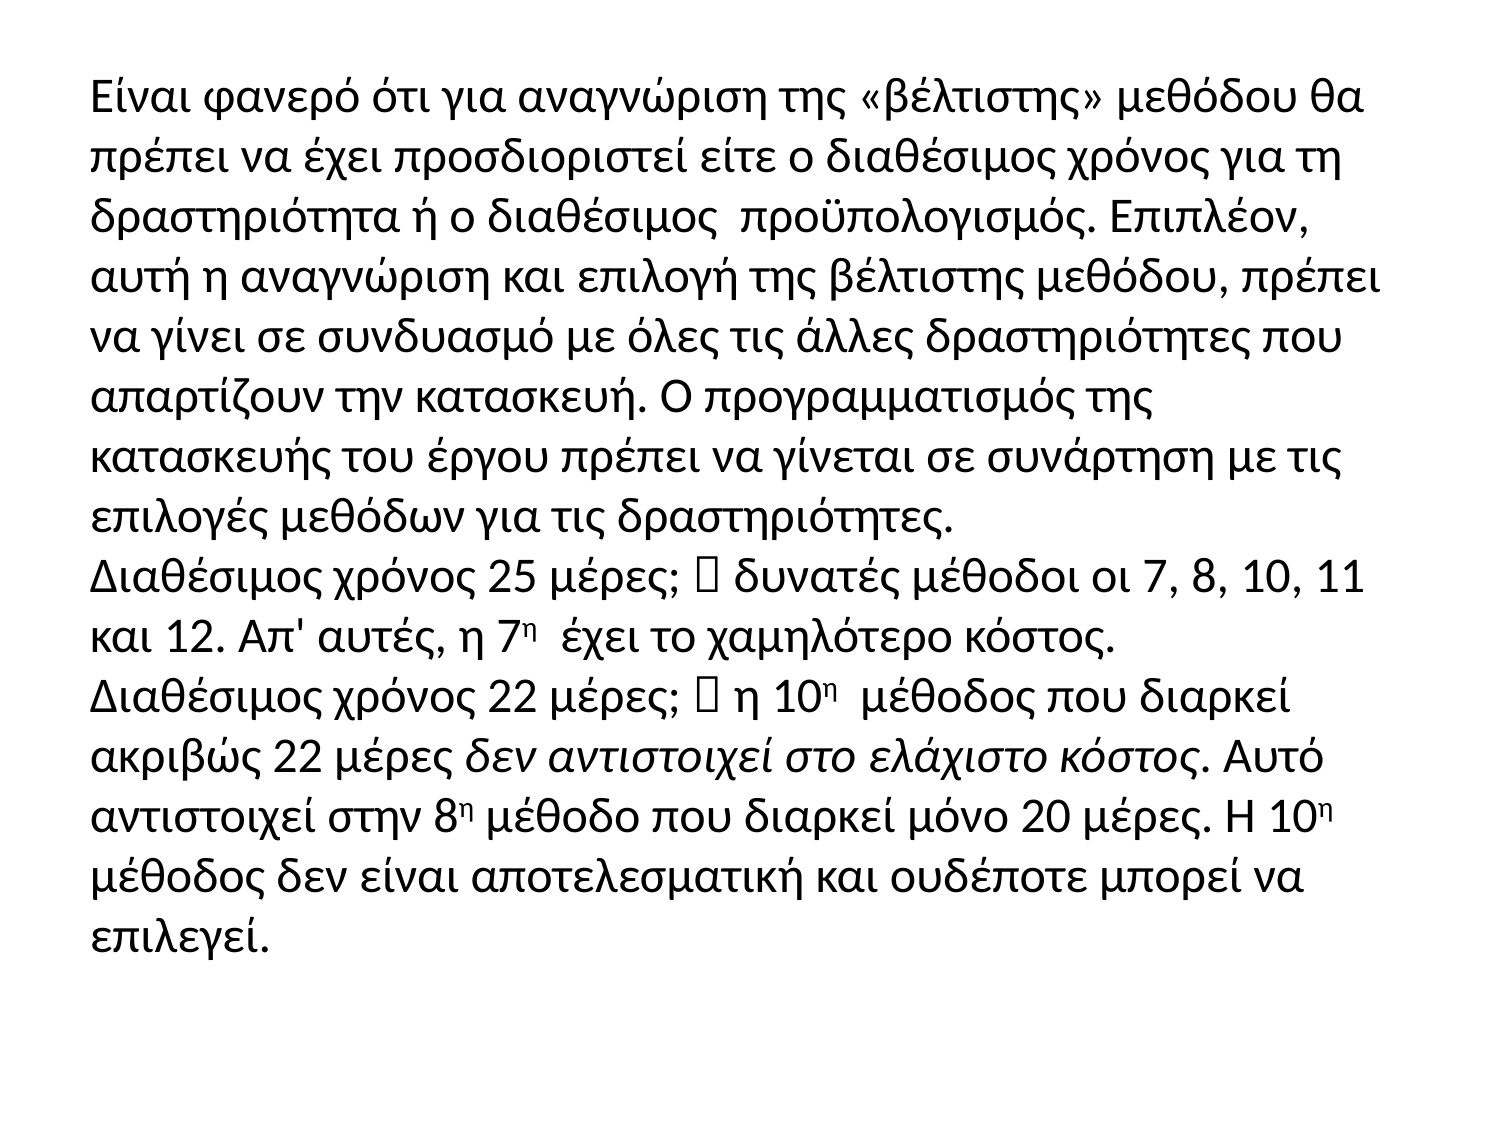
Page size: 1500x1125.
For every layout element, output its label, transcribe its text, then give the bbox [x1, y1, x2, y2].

text_box Είναι φανερό ότι για αναγνώριση της «βέλτιστης» μεθόδου θα πρέπει να έχει προσδιοριστεί είτε ο διαθέσιμος χρόνος για τη δραστηριότητα ή ο διαθέσιμος προϋπολογισμός. Επιπλέον, αυτή η αναγνώριση και επιλογή της βέλτιστης μεθόδου, πρέπει να γίνει σε συνδυασμό με όλες τις άλλες δραστηριότητες που απαρτίζουν την κατασκευή. Ο προγραμματισμός της κατασκευής του έργου πρέπει να γίνεται σε συνάρτηση με τις επιλογές μεθόδων για τις δραστηριότητες. Διαθέσιμος χρόνος 25 μέρες;  δυνατές μέθοδοι οι 7, 8, 10, 11 και 12. Απ' αυτές, η 7η έχει το χαμηλότερο κόστος. Διαθέσιμος χρόνος 22 μέρες;  η 10η μέθοδος που διαρκεί ακριβώς 22 μέρες δεν αντιστοιχεί στο ελάχιστο κόστος. Αυτό αντιστοιχεί στην 8η μέθοδο που διαρκεί μόνο 20 μέρες. Η 10η μέθοδος δεν είναι αποτελεσματική και ουδέποτε μπορεί να επιλεγεί. [74, 55, 1413, 970]
